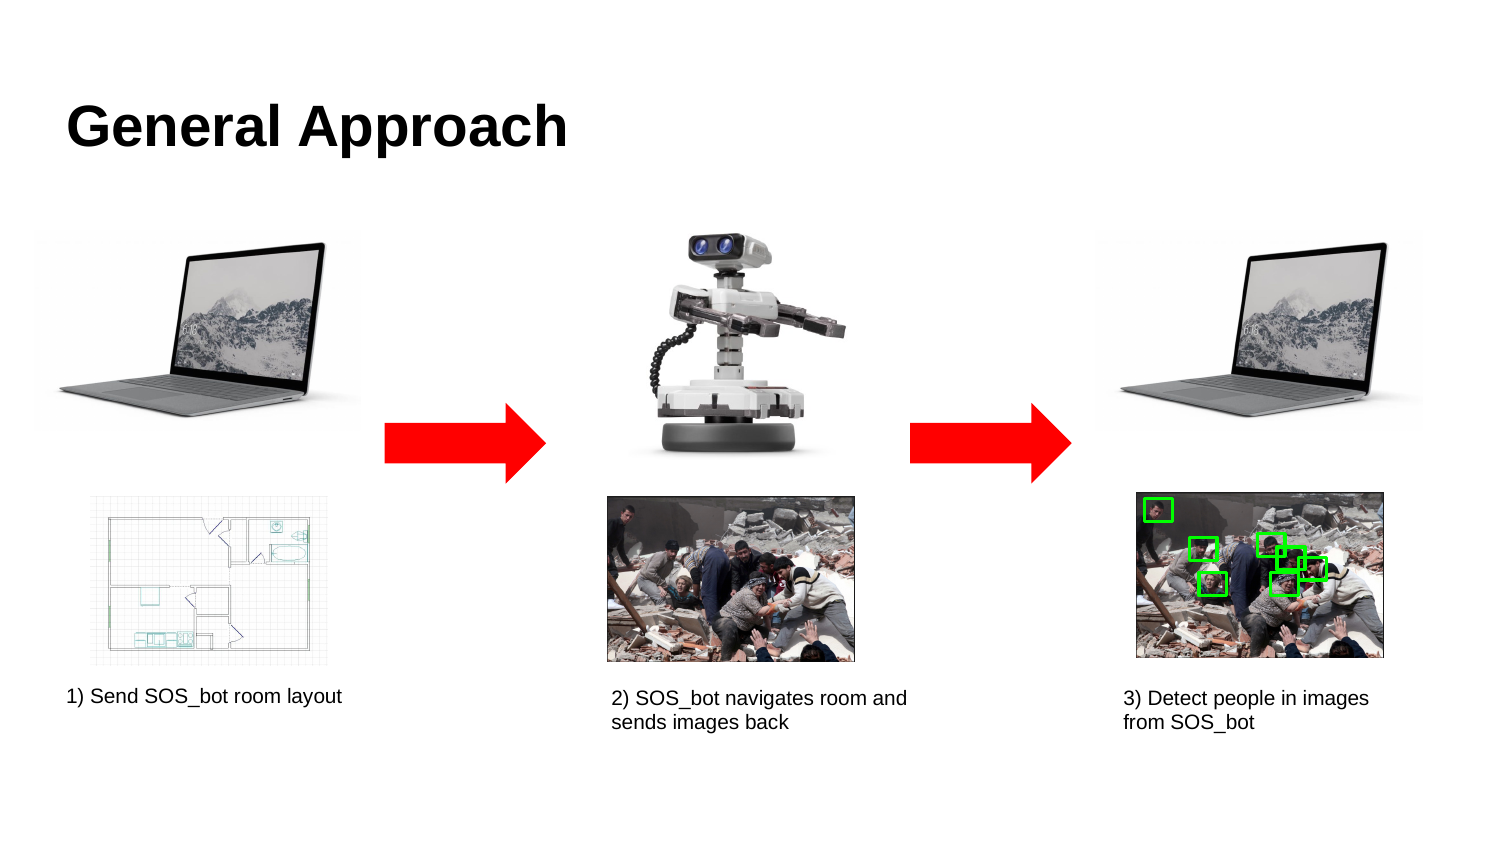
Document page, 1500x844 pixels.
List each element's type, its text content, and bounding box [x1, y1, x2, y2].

title General Approach [51, 72, 1449, 167]
text_box [384, 422, 438, 464]
picture [89, 496, 328, 666]
text_box [910, 422, 967, 464]
picture [34, 229, 362, 432]
text_box 2) SOS_bot navigates room and sends images back [596, 669, 936, 750]
picture [443, 168, 878, 670]
picture [972, 229, 1423, 666]
text_box 1) Send SOS_bot room layout [51, 667, 520, 749]
text_box 3) Detect people in images from SOS_bot [1108, 673, 1391, 750]
